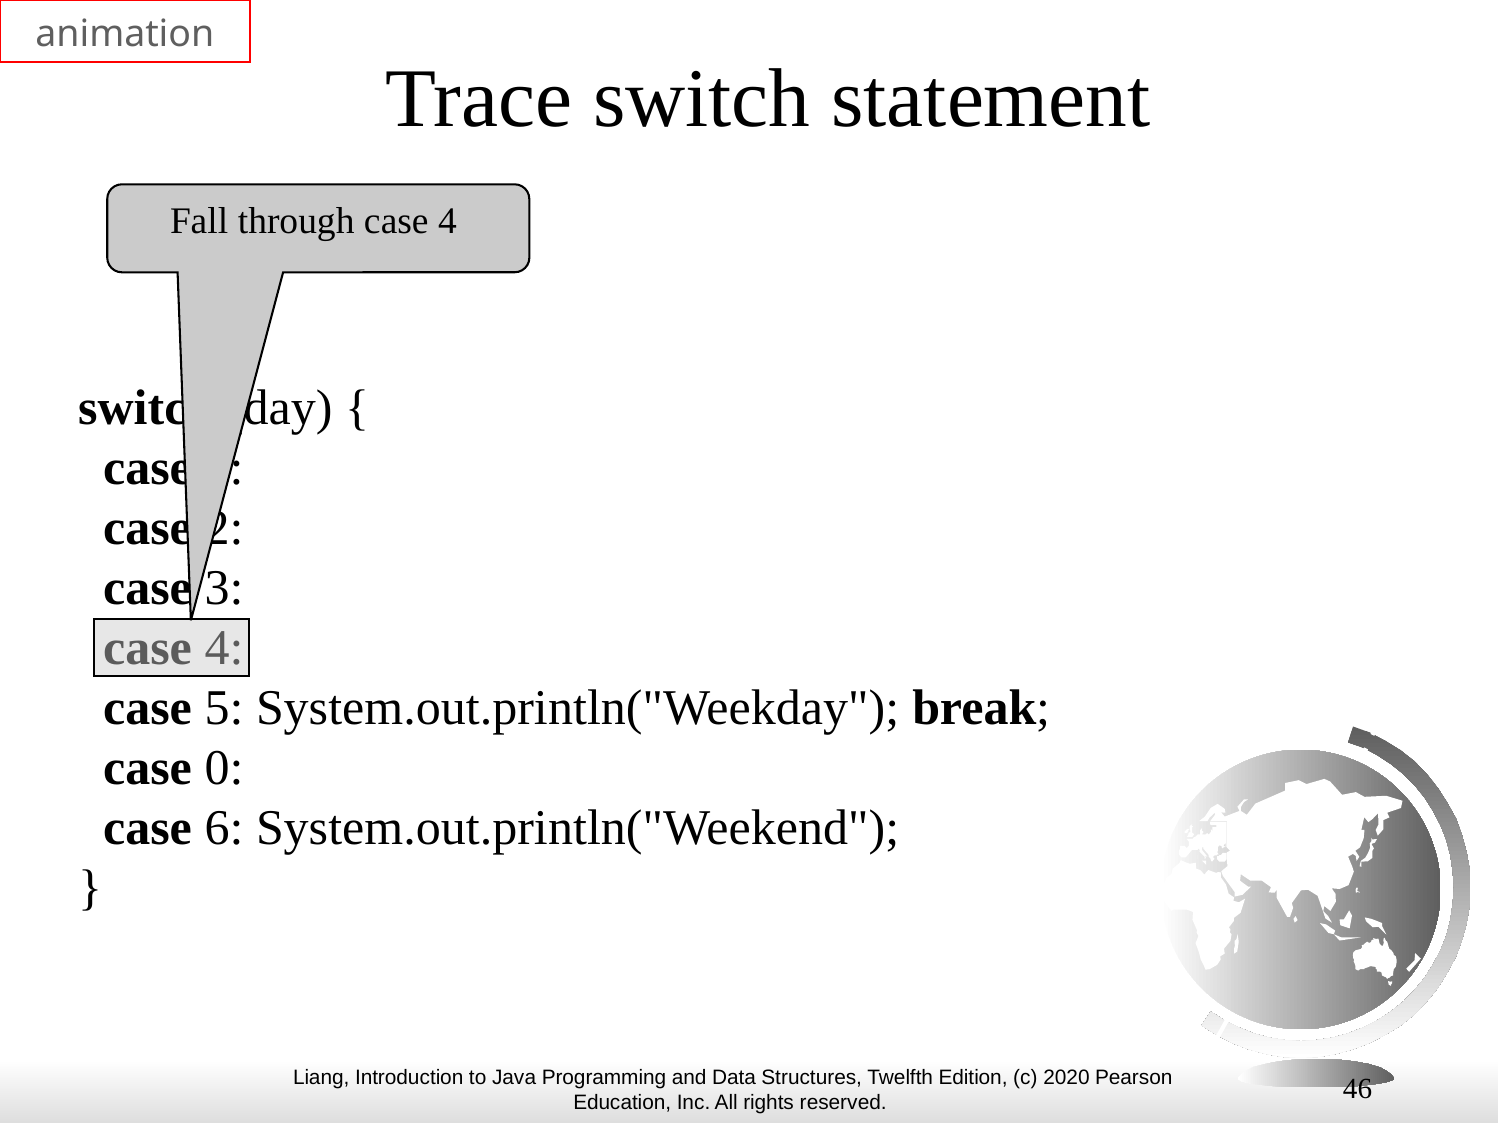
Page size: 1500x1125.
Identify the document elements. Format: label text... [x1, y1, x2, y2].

text_box Fall through case 4 [107, 184, 530, 619]
slide_number 46 [1074, 1049, 1388, 1125]
title Trace switch statement [112, 52, 1425, 135]
text_box [93, 619, 250, 676]
text_box switch (day) { case 1: case 2: case 3: case 4: case 5: System.out.println("Weekday"); break; case 0: case 6: System.out.println("Weekend"); } [63, 367, 1425, 922]
text_box animation [0, 0, 250, 63]
